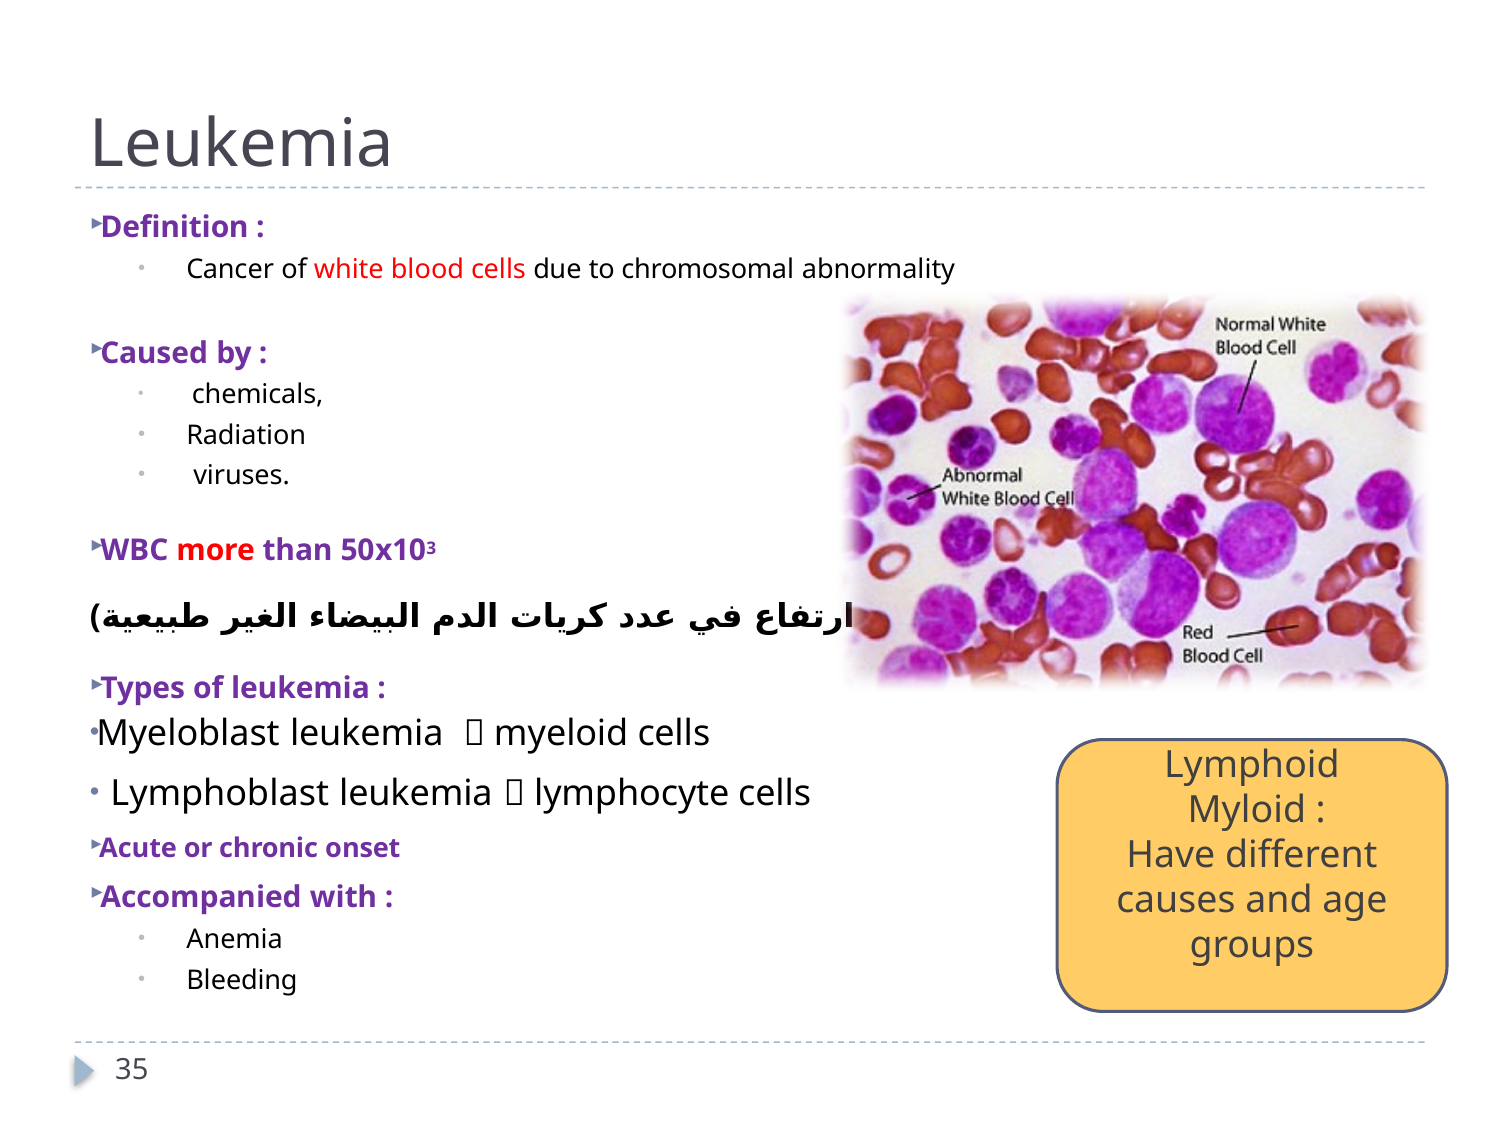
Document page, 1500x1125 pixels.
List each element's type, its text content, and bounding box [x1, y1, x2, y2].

title Leukemia [75, 24, 1425, 188]
slide_number 35 [100, 1042, 426, 1103]
picture [836, 290, 1431, 693]
list Definition : Cancer of white blood cells due to chromosomal abnormality Caused by : chemicals, Radiation viruses. WBC more than 50x103 (ارتفاع في عدد كريات الدم البيضاء الغير طبيعية ) Types of leukemia : Myeloblast leukemia  myeloid cells Lymphoblast leukemia  lymphocyte cells Acute or chronic onset Accompanied with : Anemia Bleeding [75, 200, 1425, 1010]
text_box Lymphoid Myloid : Have different causes and age groups [1055, 738, 1449, 1013]
